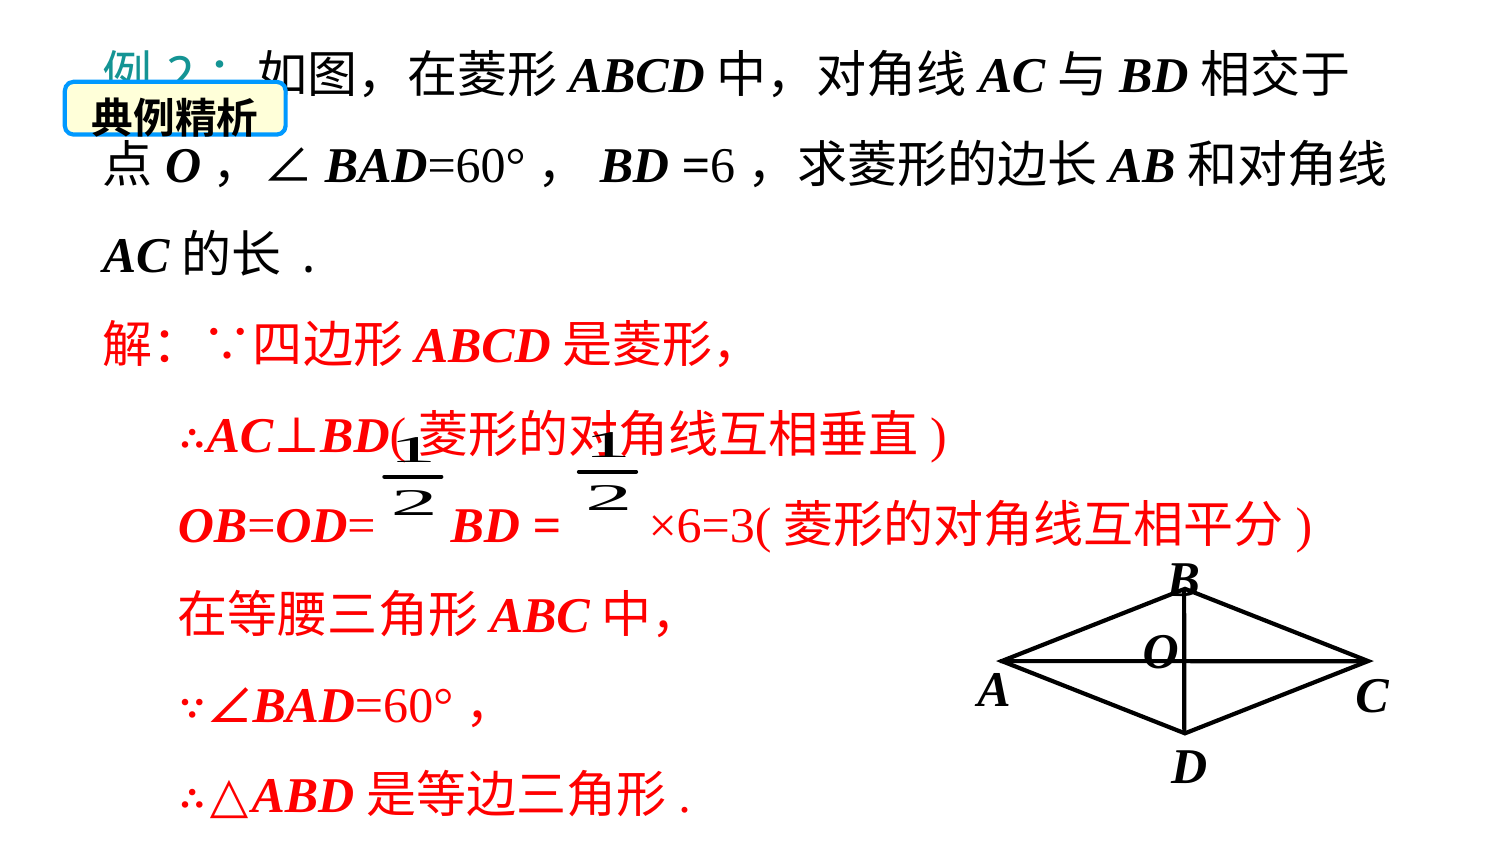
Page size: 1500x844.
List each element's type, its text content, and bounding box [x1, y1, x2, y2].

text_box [562, 421, 659, 520]
text_box 例2：如图，在菱形ABCD中，对角线AC与BD相交于点O，∠BAD=60°，BD =6，求菱形的边长AB和对角线AC的长. 解：∵四边形ABCD是菱形， ∴AC⊥BD(菱形的对角线互相垂直) OB=OD= BD = ×6=3(菱形的对角线互相平分) 在等腰三角形ABC中， ∵∠BAD=60°， ∴△ABD是等边三角形. ∴AB = BD = 6. [88, 4, 1412, 844]
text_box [368, 426, 464, 525]
text_box 典例精析 [64, 81, 286, 135]
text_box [962, 538, 1412, 803]
